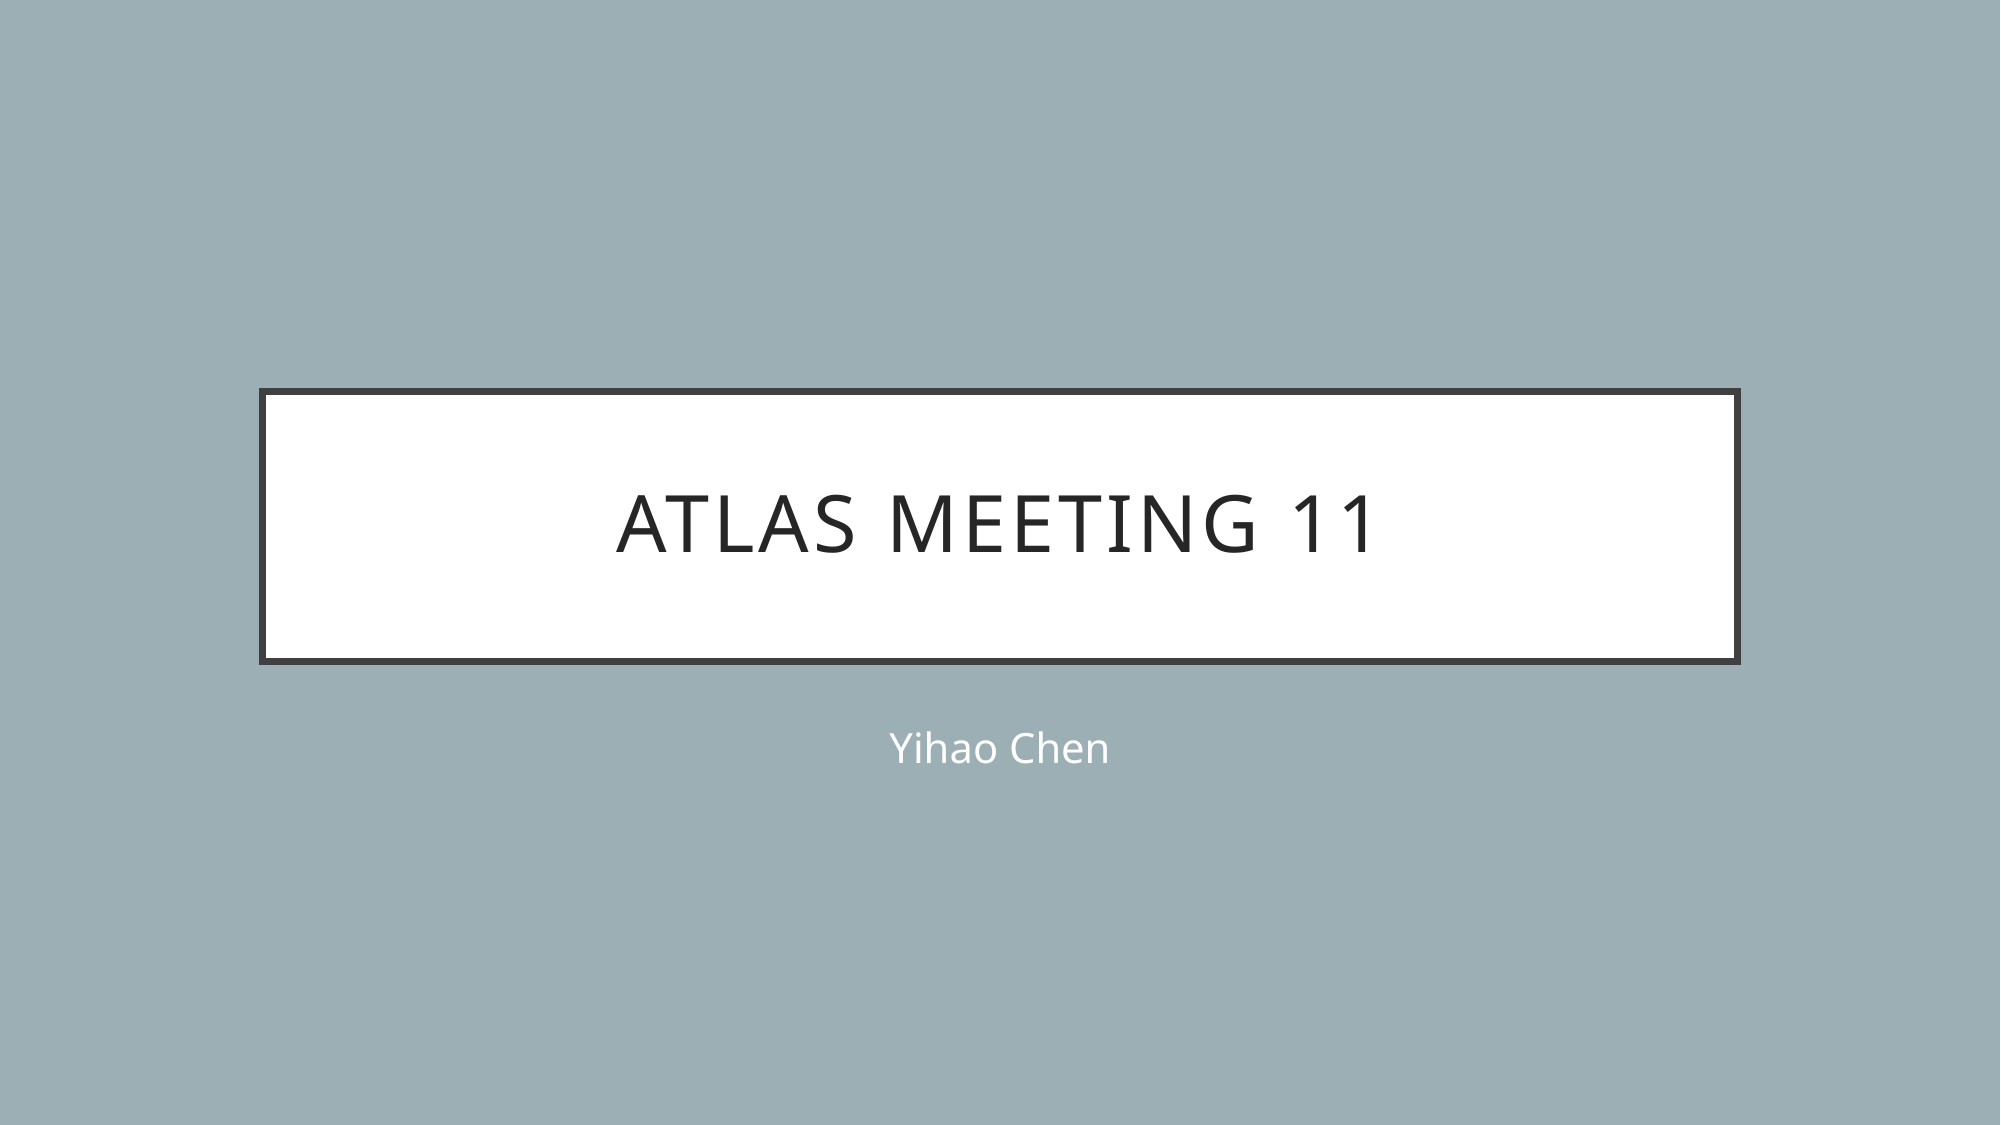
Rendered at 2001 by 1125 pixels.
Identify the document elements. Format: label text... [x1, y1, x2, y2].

title Atlas Meeting 11 [259, 388, 1741, 665]
subtitle Yihao Chen [442, 713, 1558, 918]
